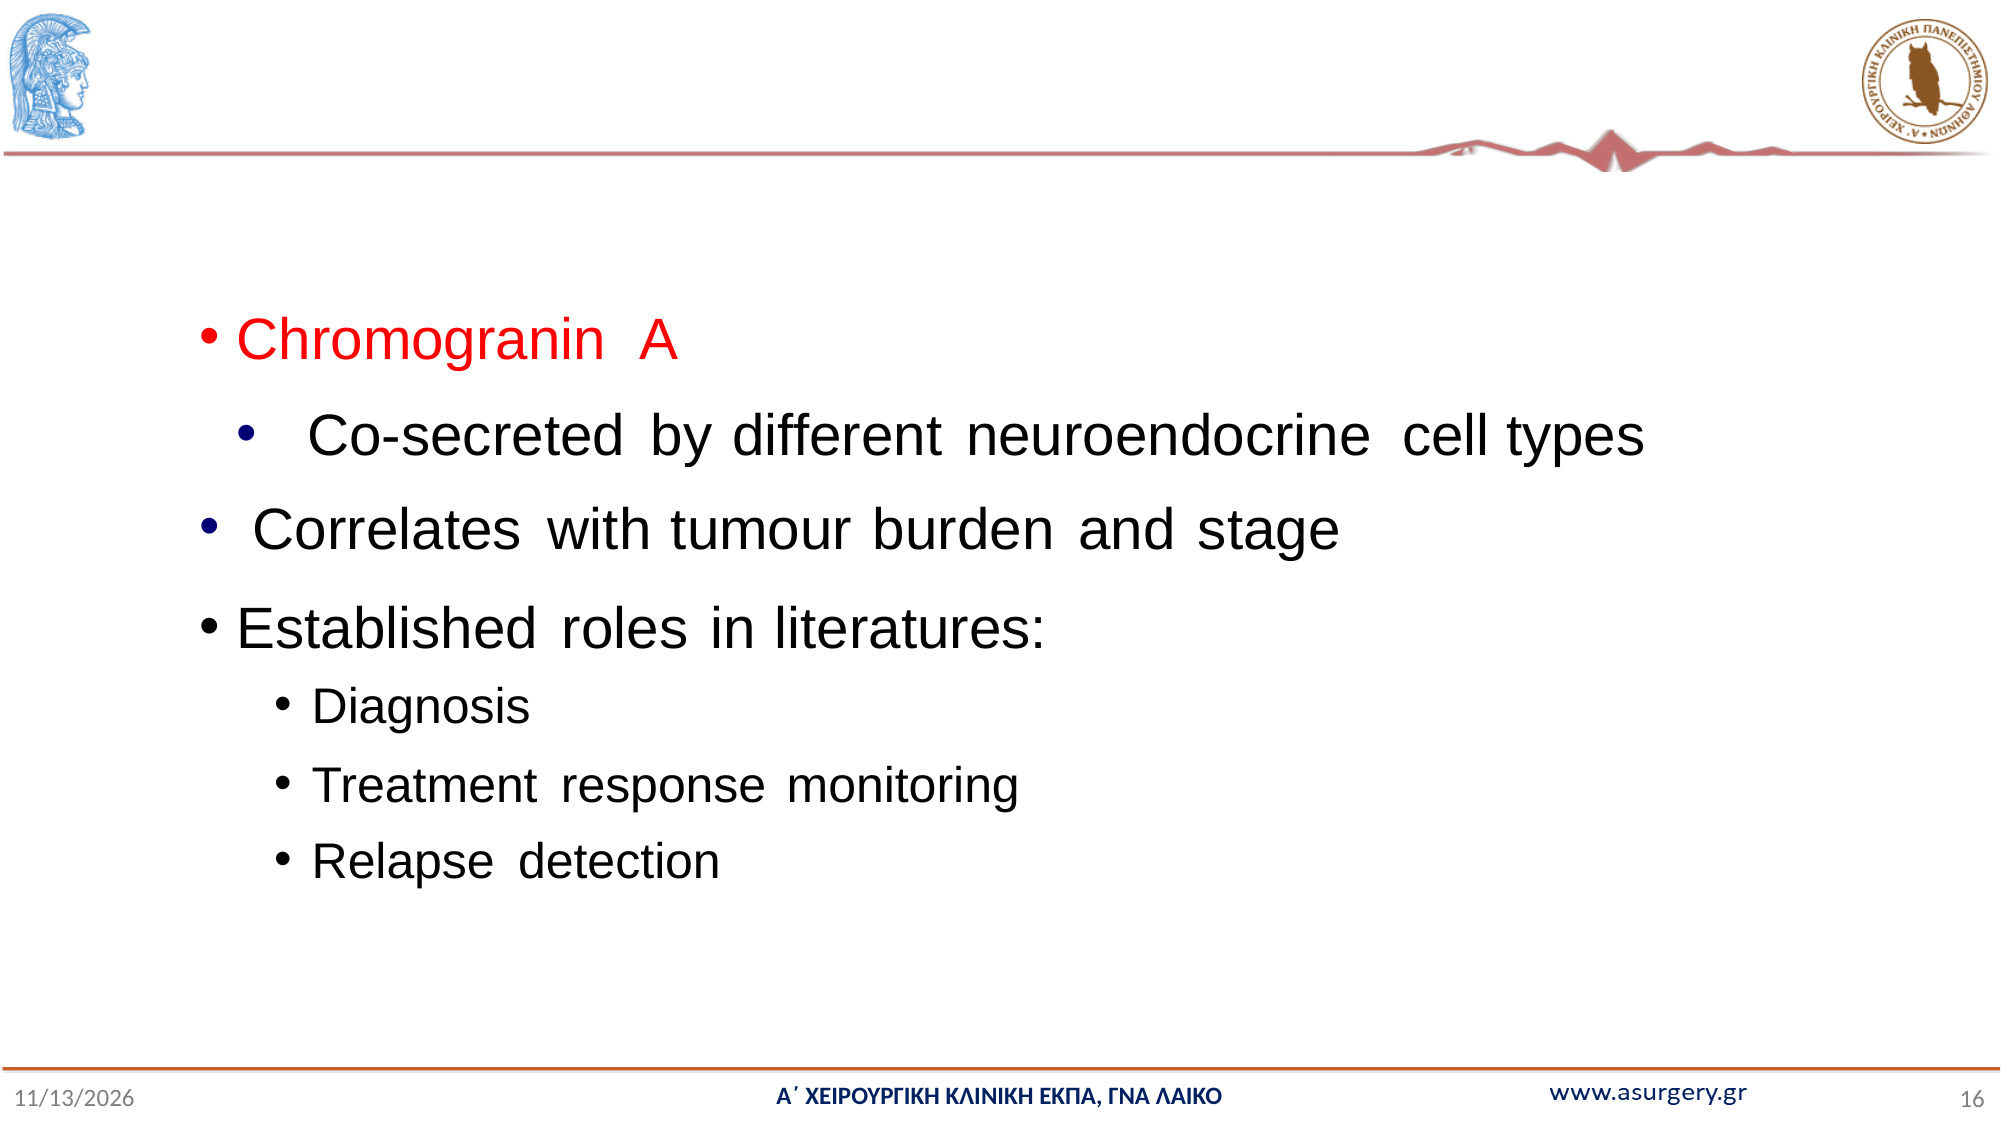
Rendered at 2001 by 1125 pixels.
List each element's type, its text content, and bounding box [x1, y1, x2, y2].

picture [0, 1064, 662, 1073]
footer Α΄ ΧΕΙΡΟΥΡΓΙΚΗ ΚΛΙΝΙΚΗ ΕΚΠΑ, ΓΝΑ ΛΑΙΚΟ [662, 1064, 1338, 1125]
picture [1338, 1064, 2001, 1125]
list Chromogranin A Co-secreted by different neuroendocrine cell types Correlates with tumour burden and stage Established roles in literatures: Diagnosis Treatment response monitoring Relapse detection [137, 299, 1863, 1014]
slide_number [0, 1070, 162, 1123]
picture [0, 0, 2000, 172]
slide_number 16 [1909, 1072, 2000, 1123]
